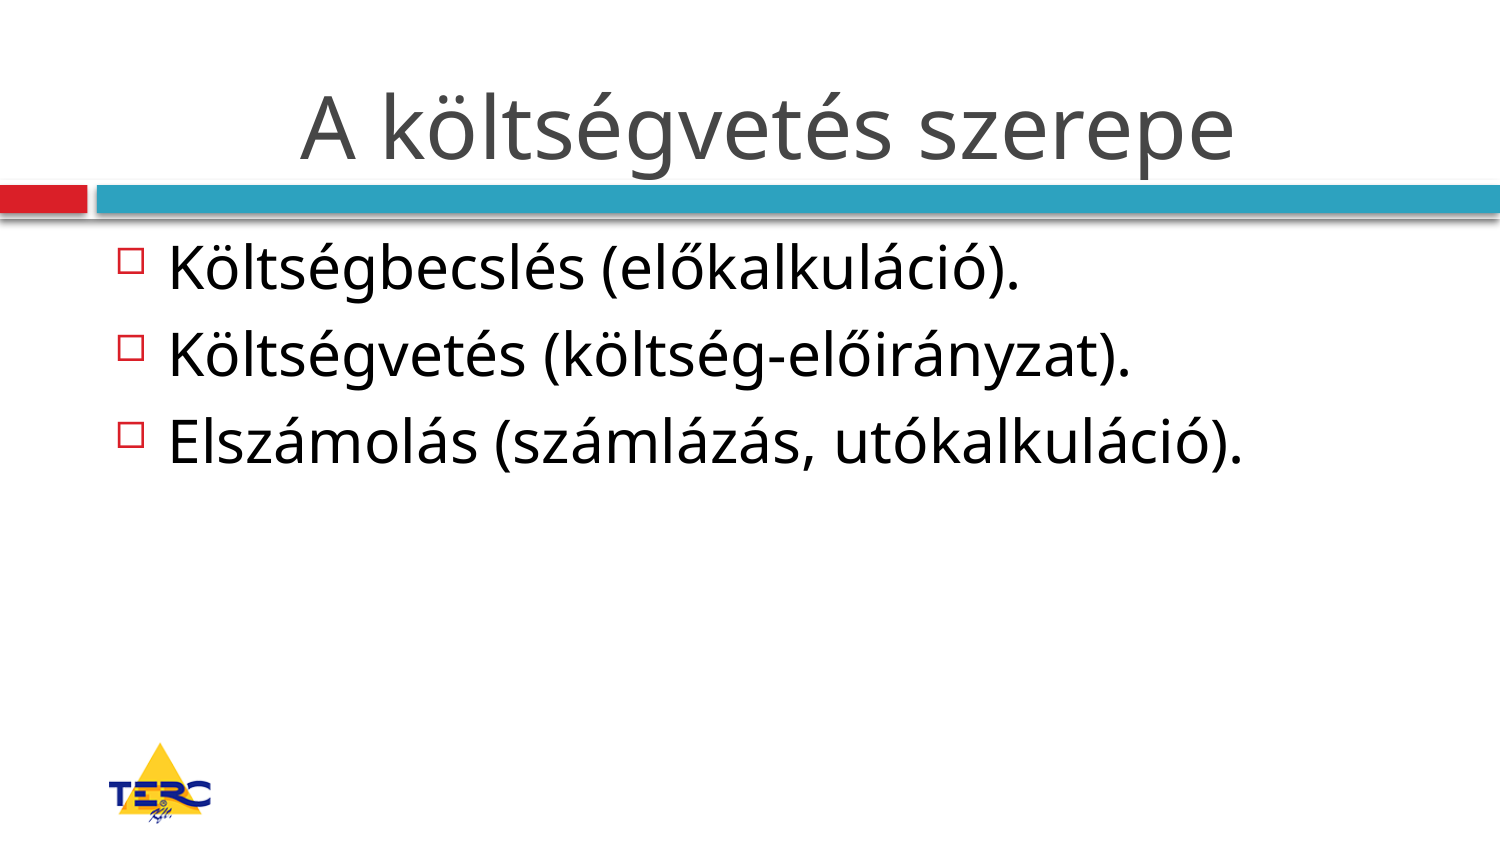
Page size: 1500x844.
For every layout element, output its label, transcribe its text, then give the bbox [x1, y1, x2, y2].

title A költségvetés szerepe [99, 19, 1438, 185]
picture [109, 760, 214, 825]
list Költségbecslés (előkalkuláció). Költségvetés (költség-előirányzat). Elszámolás (számlázás, utókalkuláció). [99, 221, 1438, 760]
